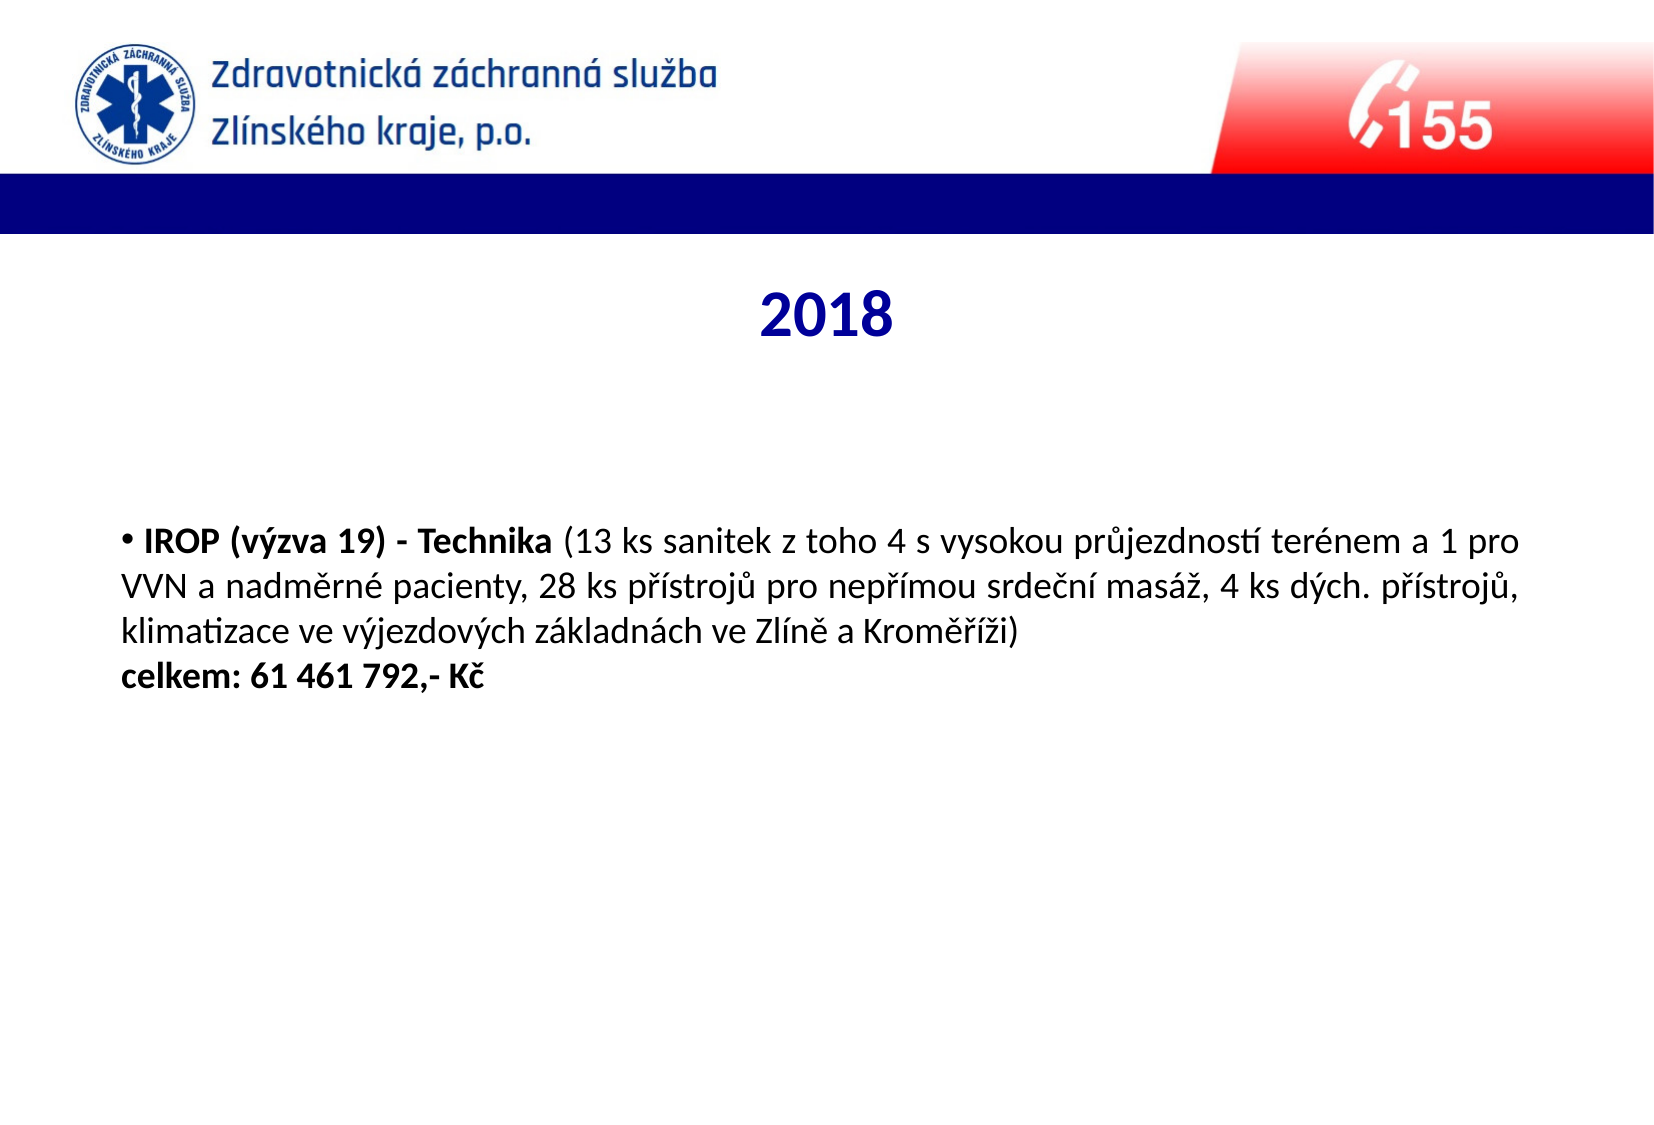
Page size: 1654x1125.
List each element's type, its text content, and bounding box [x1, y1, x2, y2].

list 2018 [82, 262, 1571, 1005]
picture [0, 42, 1654, 235]
text_box IROP (výzva 19) - Technika (13 ks sanitek z toho 4 s vysokou průjezdností terénem a 1 pro VVN a nadměrné pacienty, 28 ks přístrojů pro nepřímou srdeční masáž, 4 ks dých. přístrojů, klimatizace ve výjezdových základnách ve Zlíně a Kroměříži) celkem: 61 461 792,- Kč [106, 373, 1536, 749]
